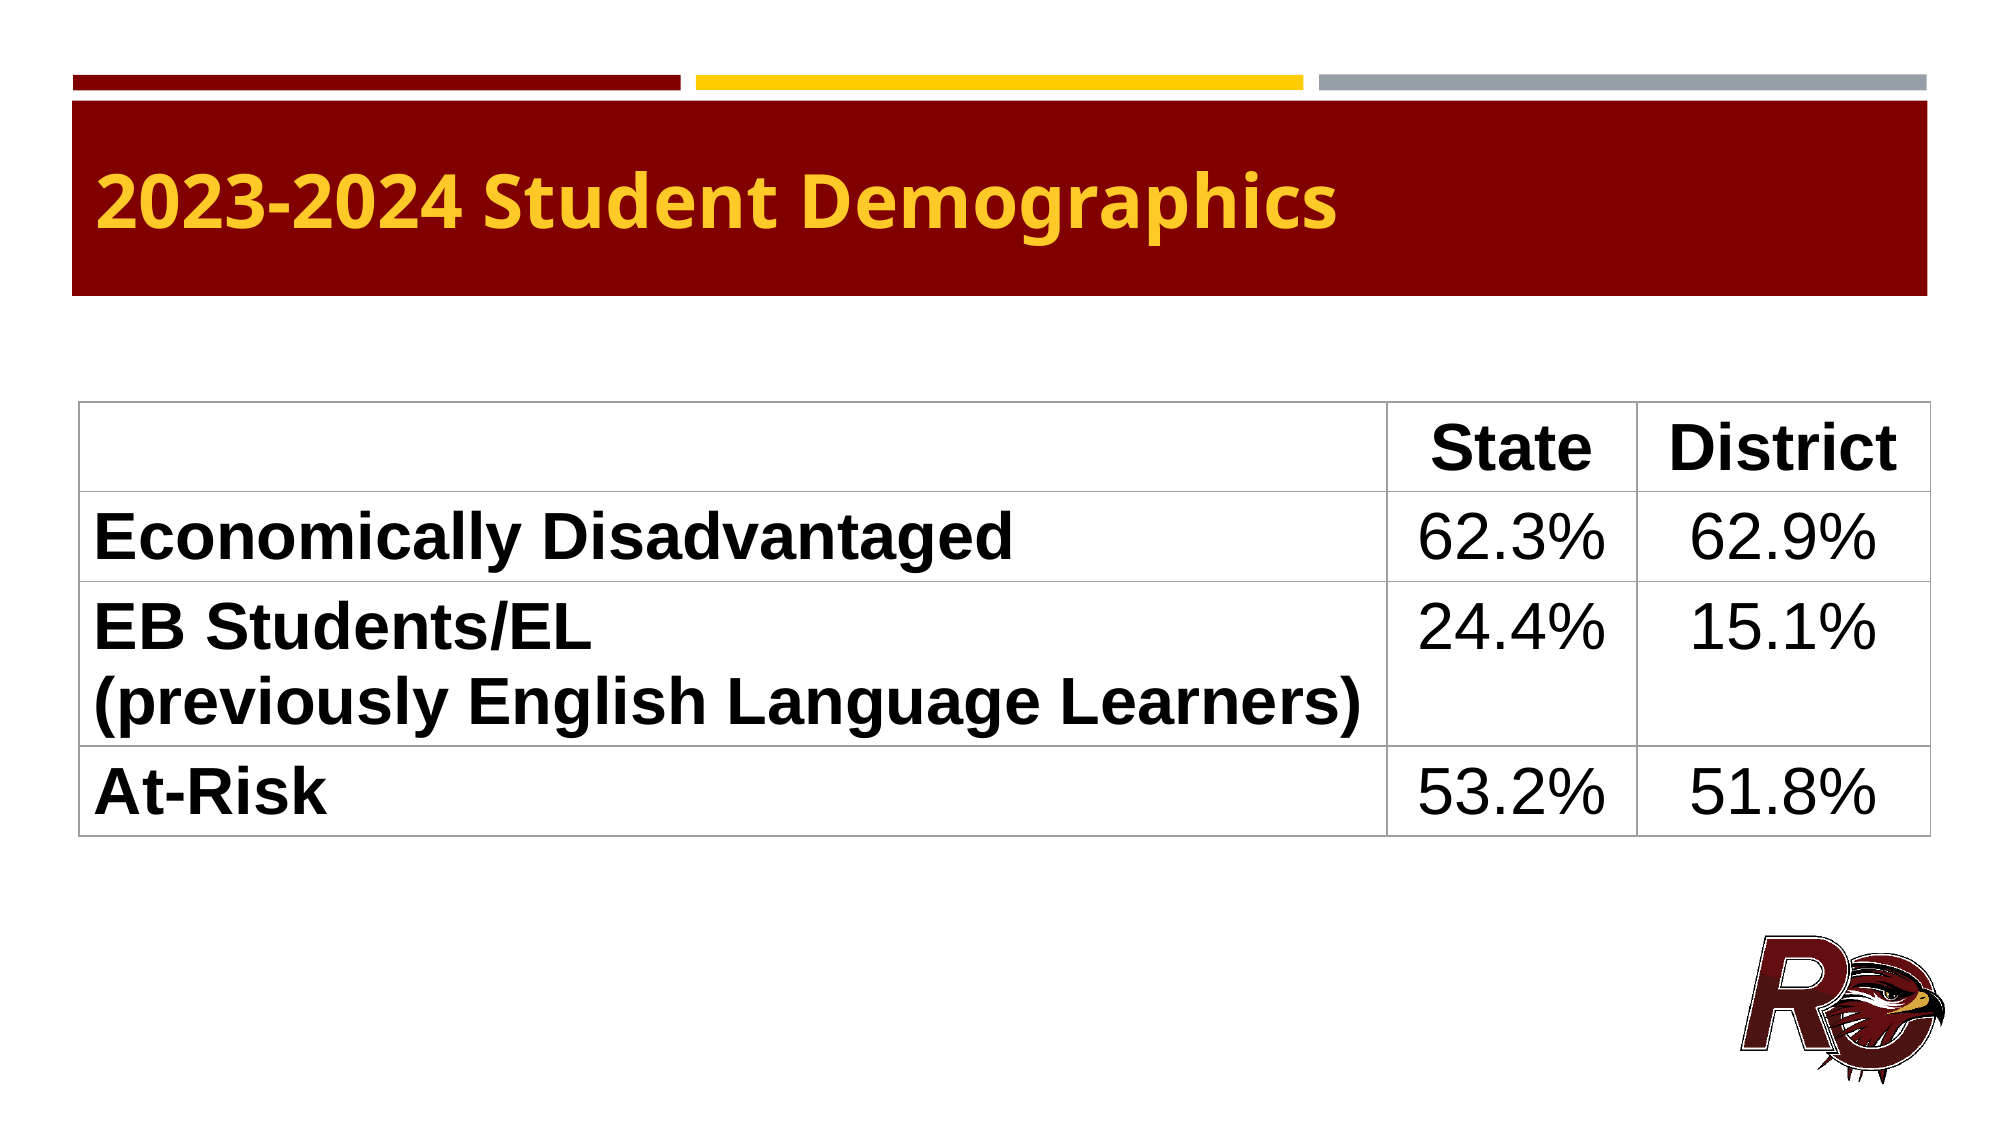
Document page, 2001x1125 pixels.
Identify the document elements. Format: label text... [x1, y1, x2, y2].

title 2023-2024 Student Demographics [95, 115, 1905, 282]
table_header State [1388, 403, 1636, 491]
table_cell EB Students/EL (previously English Language Learners) [80, 582, 1386, 745]
table_cell At-Risk [80, 747, 1386, 835]
picture [1735, 929, 1949, 1087]
table_cell 15.1% [1638, 582, 1930, 745]
table_cell 53.2% [1388, 747, 1636, 835]
table_cell 51.8% [1638, 747, 1930, 835]
table_cell Economically Disadvantaged [80, 492, 1386, 581]
table_cell 62.3% [1388, 492, 1636, 581]
table_cell 62.9% [1638, 492, 1930, 581]
table_header [80, 403, 1386, 491]
table_header District [1638, 403, 1930, 491]
table_cell 24.4% [1388, 582, 1636, 745]
